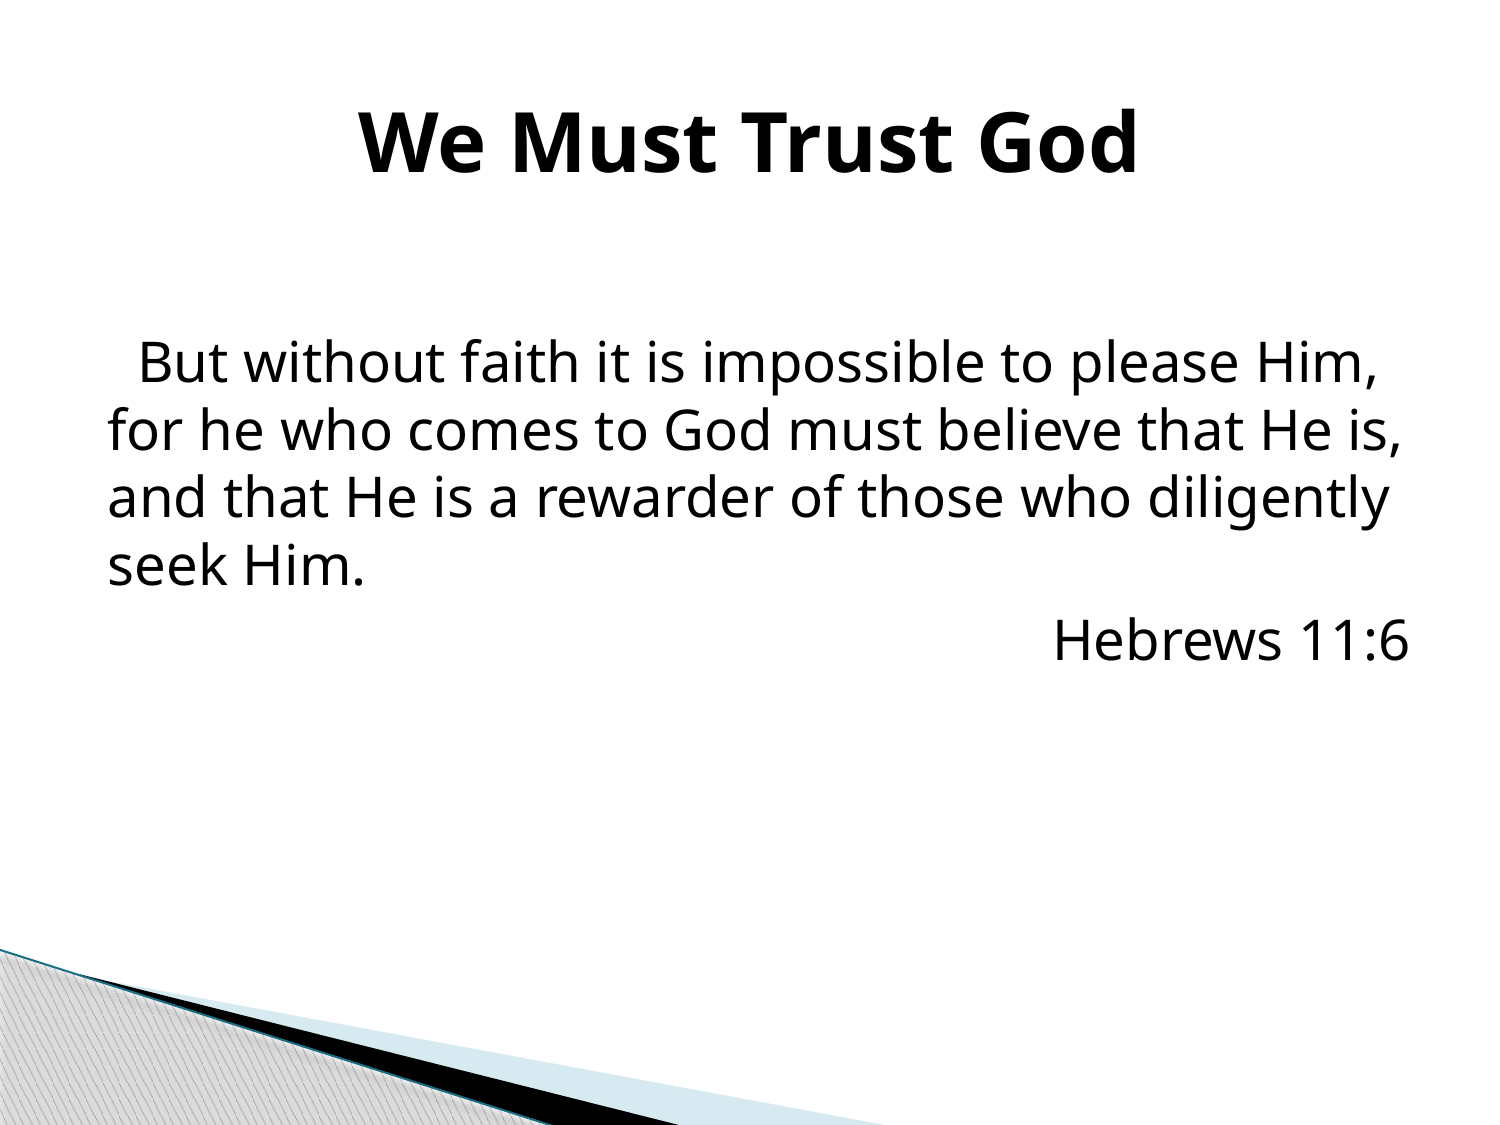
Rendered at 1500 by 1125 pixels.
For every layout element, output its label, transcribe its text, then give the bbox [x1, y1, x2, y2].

title We Must Trust God [75, 45, 1425, 233]
list But without faith it is impossible to please Him, for he who comes to God must believe that He is, and that He is a rewarder of those who diligently seek Him. Hebrews 11:6 [75, 243, 1425, 986]
